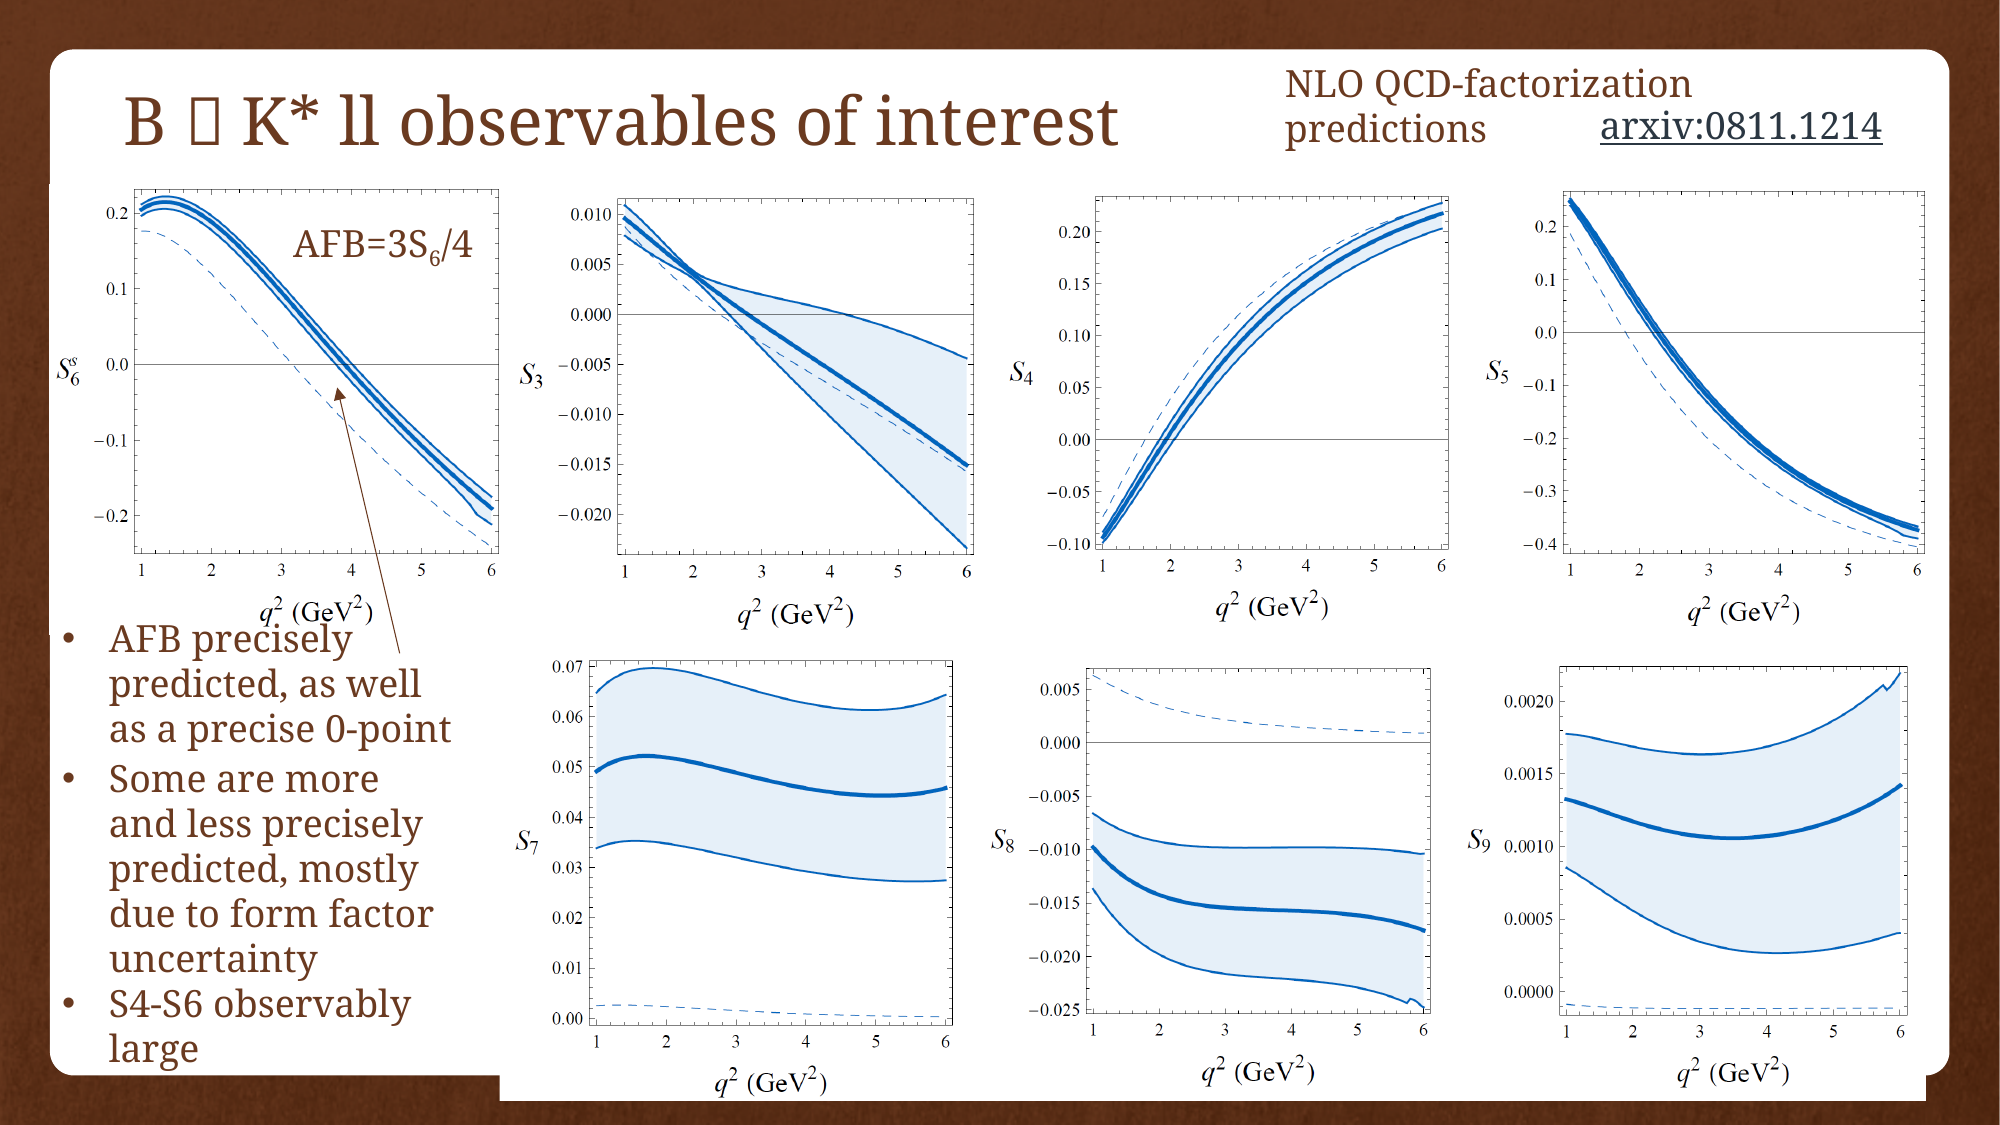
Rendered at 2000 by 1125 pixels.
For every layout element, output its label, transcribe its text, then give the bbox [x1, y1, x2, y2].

text_box AFB precisely predicted, as well as a precise 0-point [47, 607, 473, 758]
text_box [337, 387, 400, 654]
picture [499, 650, 1926, 1101]
text_box arxiv:0811.1214 [1585, 94, 1898, 161]
picture [49, 183, 992, 635]
text_box B  K* ll observables of interest [108, 0, 1709, 167]
picture [994, 184, 1939, 635]
text_box Some are more and less precisely predicted, mostly due to form factor uncertainty S4-S6 observably large [47, 758, 454, 1078]
text_box NLO QCD-factorization predictions [1270, 52, 1718, 158]
